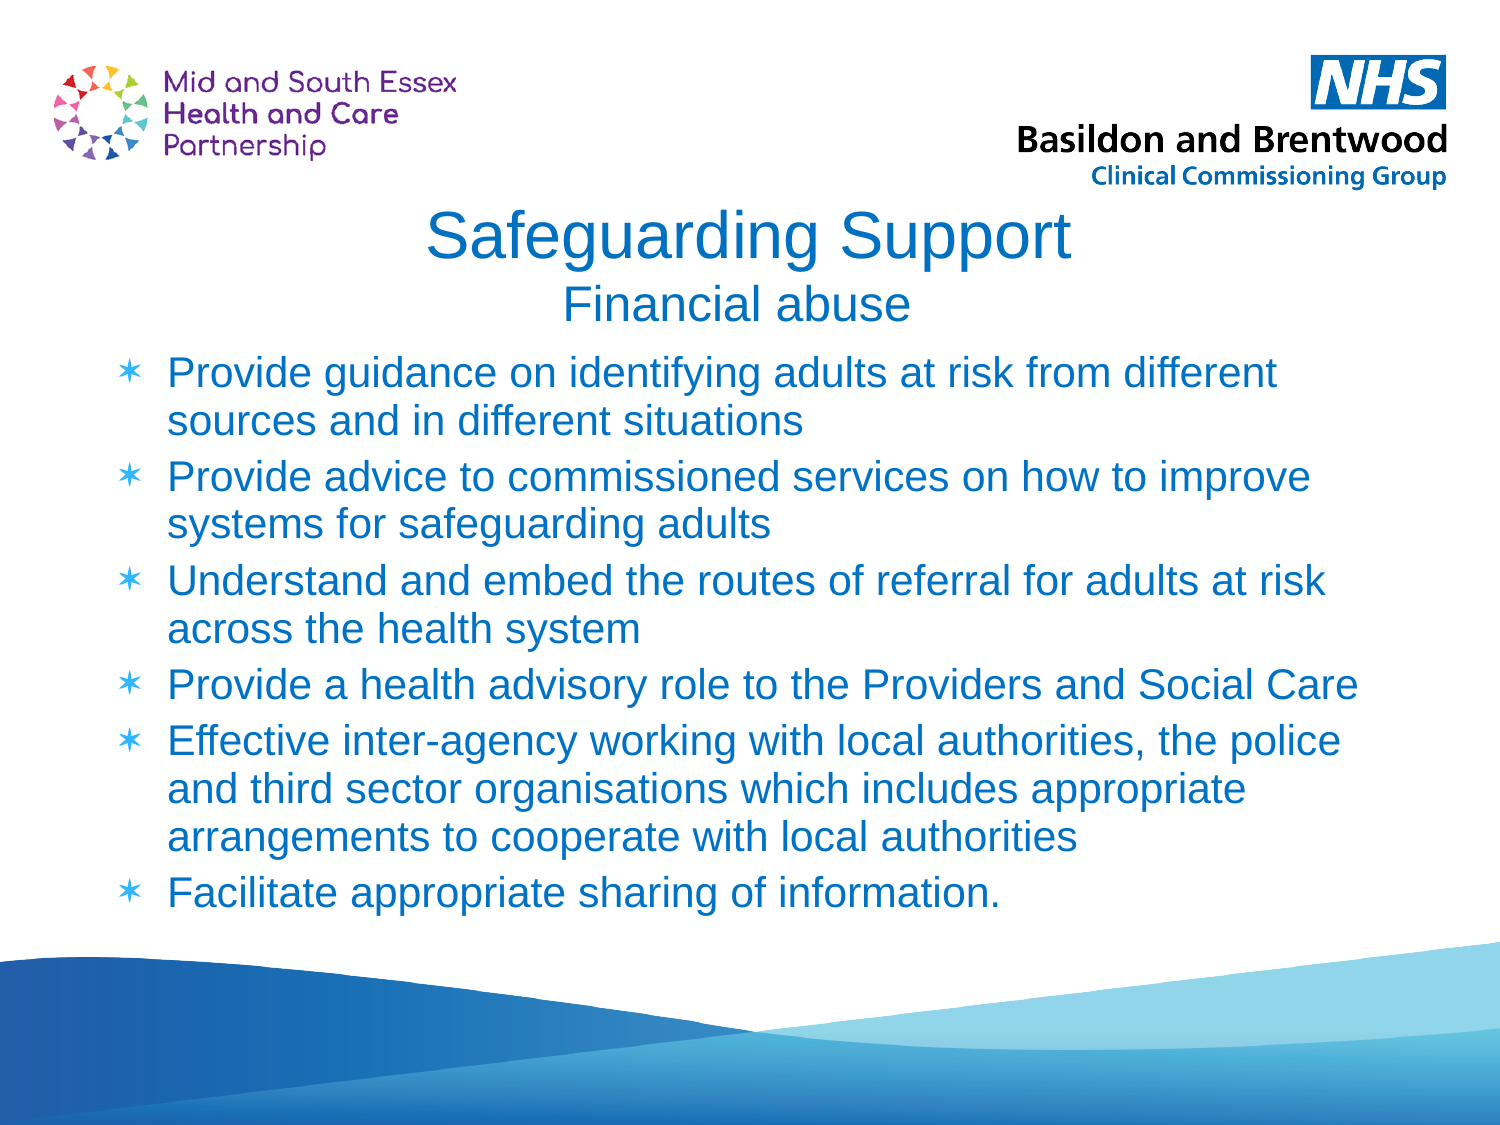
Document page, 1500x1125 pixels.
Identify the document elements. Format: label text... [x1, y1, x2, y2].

picture [0, 935, 1500, 1125]
text_box [100, 326, 1090, 421]
list Provide guidance on identifying adults at risk from different sources and in different situations Provide advice to commissioned services on how to improve systems for safeguarding adults Understand and embed the routes of referral for adults at risk across the health system Provide a health advisory role to the Providers and Social Care Effective inter-agency working with local authorities, the police and third sector organisations which includes appropriate arrangements to cooperate with local authorities Facilitate appropriate sharing of information. [104, 341, 1396, 965]
picture [1001, 42, 1460, 213]
text_box Safeguarding Support Financial abuse Responsibilities [104, 184, 1412, 340]
picture [54, 66, 456, 161]
